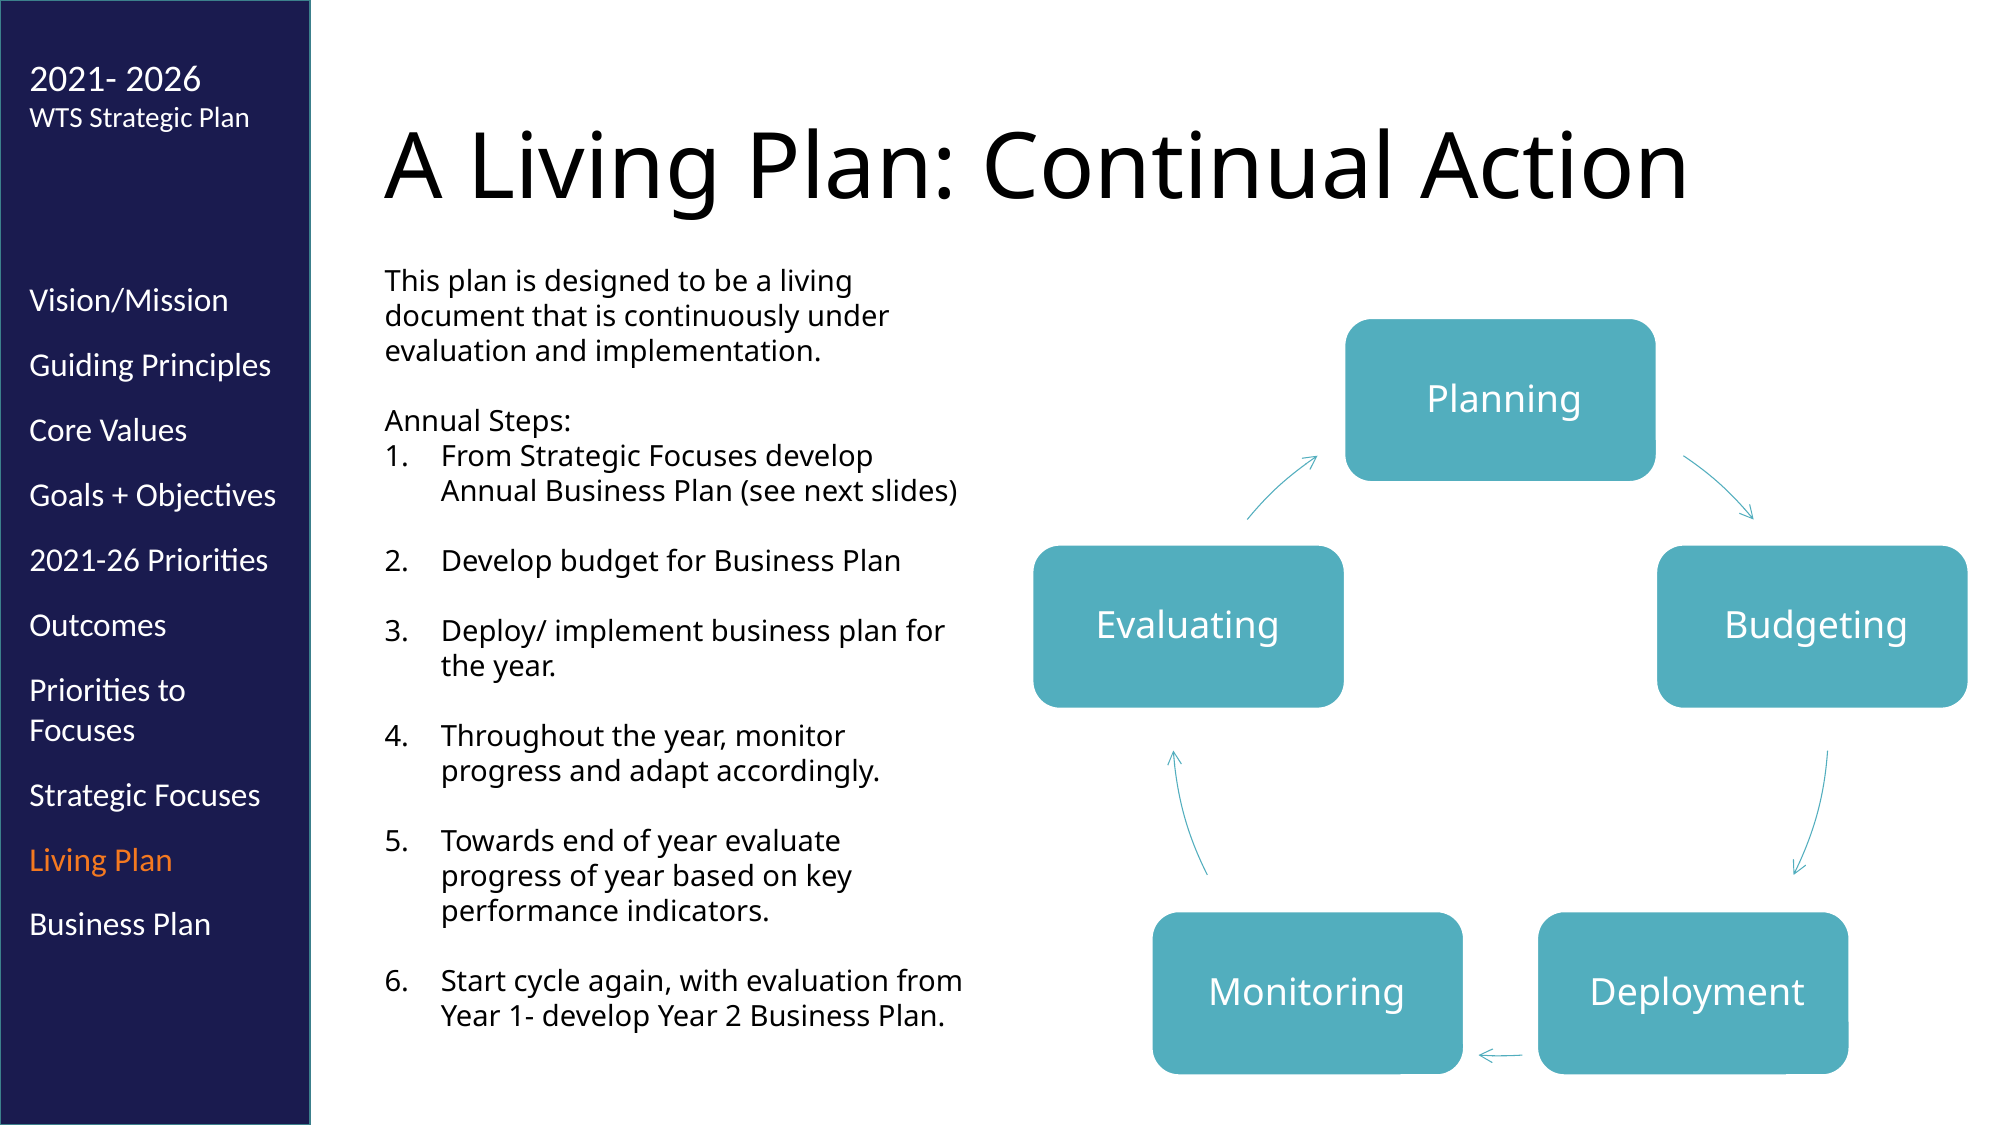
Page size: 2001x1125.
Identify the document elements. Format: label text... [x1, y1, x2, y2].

text_box 2021- 2026 WTS Strategic Plan Vision/Mission Guiding Principles Core Values Goals + Objectives 2021-26 Priorities Outcomes Priorities to Focuses Strategic Focuses Living Plan Business Plan [14, 46, 297, 1045]
title A Living Plan: Continual Action [369, 59, 1863, 278]
text_box This plan is designed to be a living document that is continuously under evaluation and implementation. Annual Steps: From Strategic Focuses develop Annual Business Plan (see next slides) Develop budget for Business Plan Deploy/ implement business plan for the year. Throughout the year, monitor progress and adapt accordingly. Towards end of year evaluate progress of year based on key performance indicators. Start cycle again, with evaluation from Year 1- develop Year 2 Business Plan. [369, 255, 984, 1085]
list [713, 317, 2000, 1087]
text_box [0, 0, 311, 1125]
